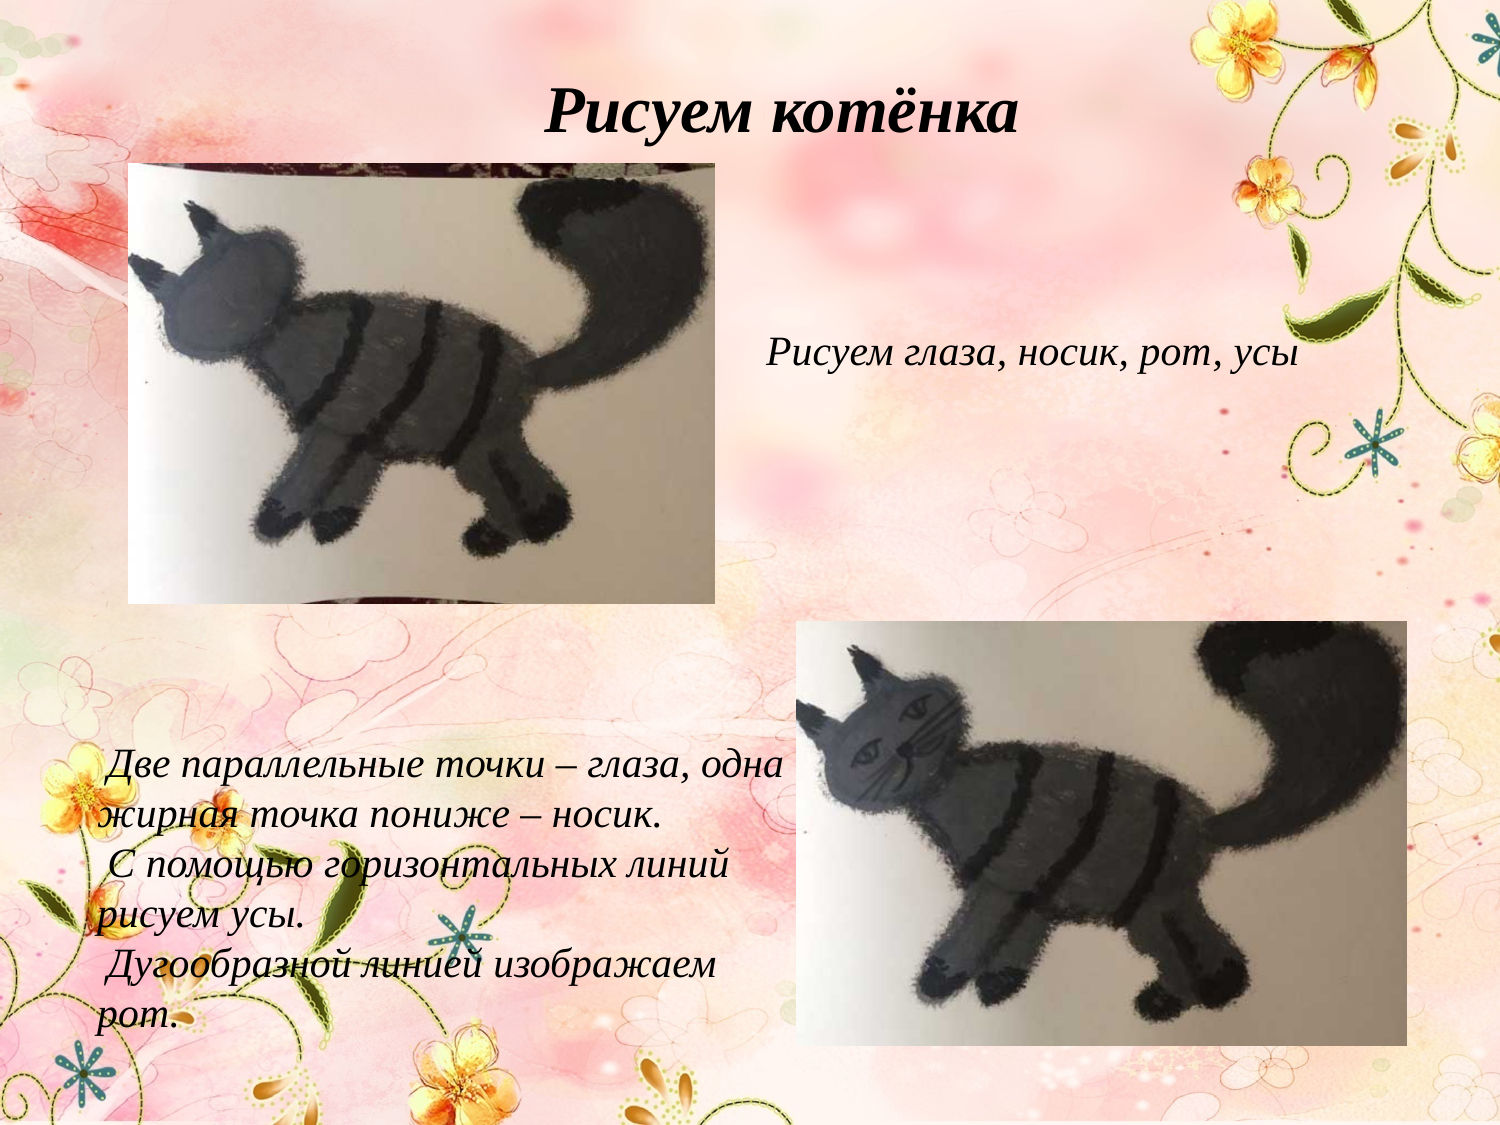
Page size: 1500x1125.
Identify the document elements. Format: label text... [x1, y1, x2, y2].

text_box Две параллельные точки – глаза, одна жирная точка пониже – носик. С помощью горизонтальных линий рисуем усы. Дугообразной линией изображаем рот. [82, 728, 791, 1044]
text_box Рисуем глаза, носик, рот, усы [751, 316, 1315, 382]
text_box Рисуем котёнка [529, 58, 1036, 154]
picture [0, 0, 1500, 1125]
